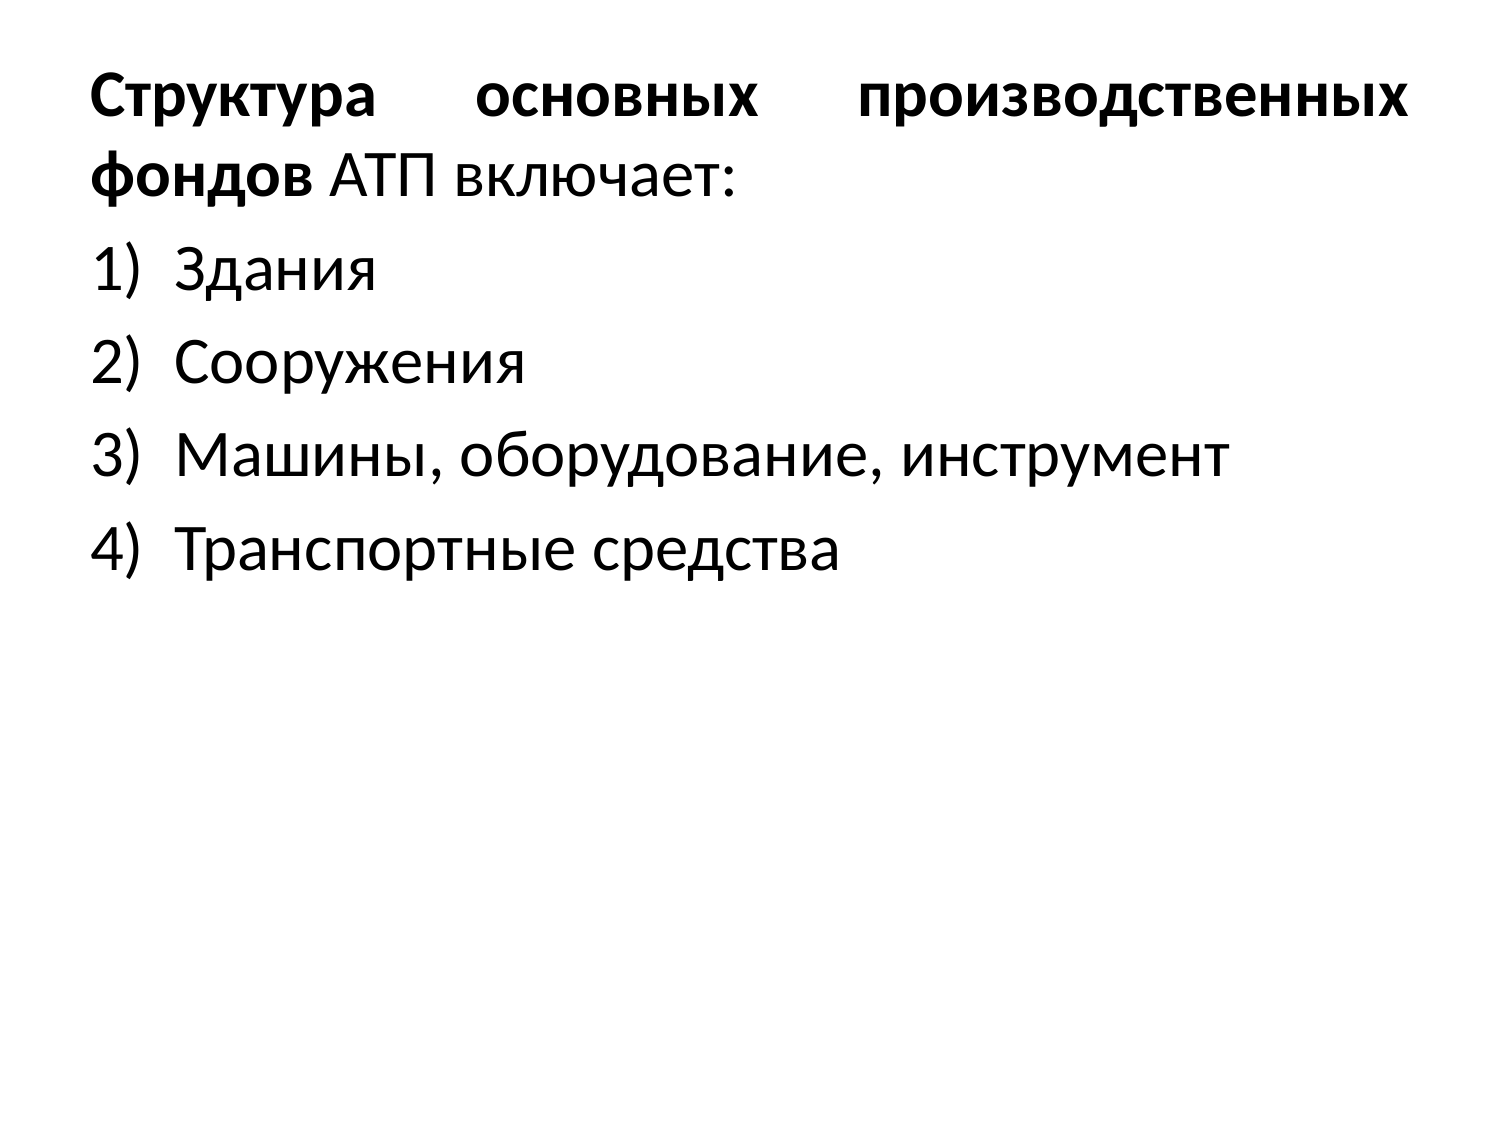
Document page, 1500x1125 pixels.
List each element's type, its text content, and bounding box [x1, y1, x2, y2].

list Структура основных производственных фондов АТП включает: Здания Сооружения Машины, оборудование, инструмент Транспортные средства [75, 42, 1425, 1094]
